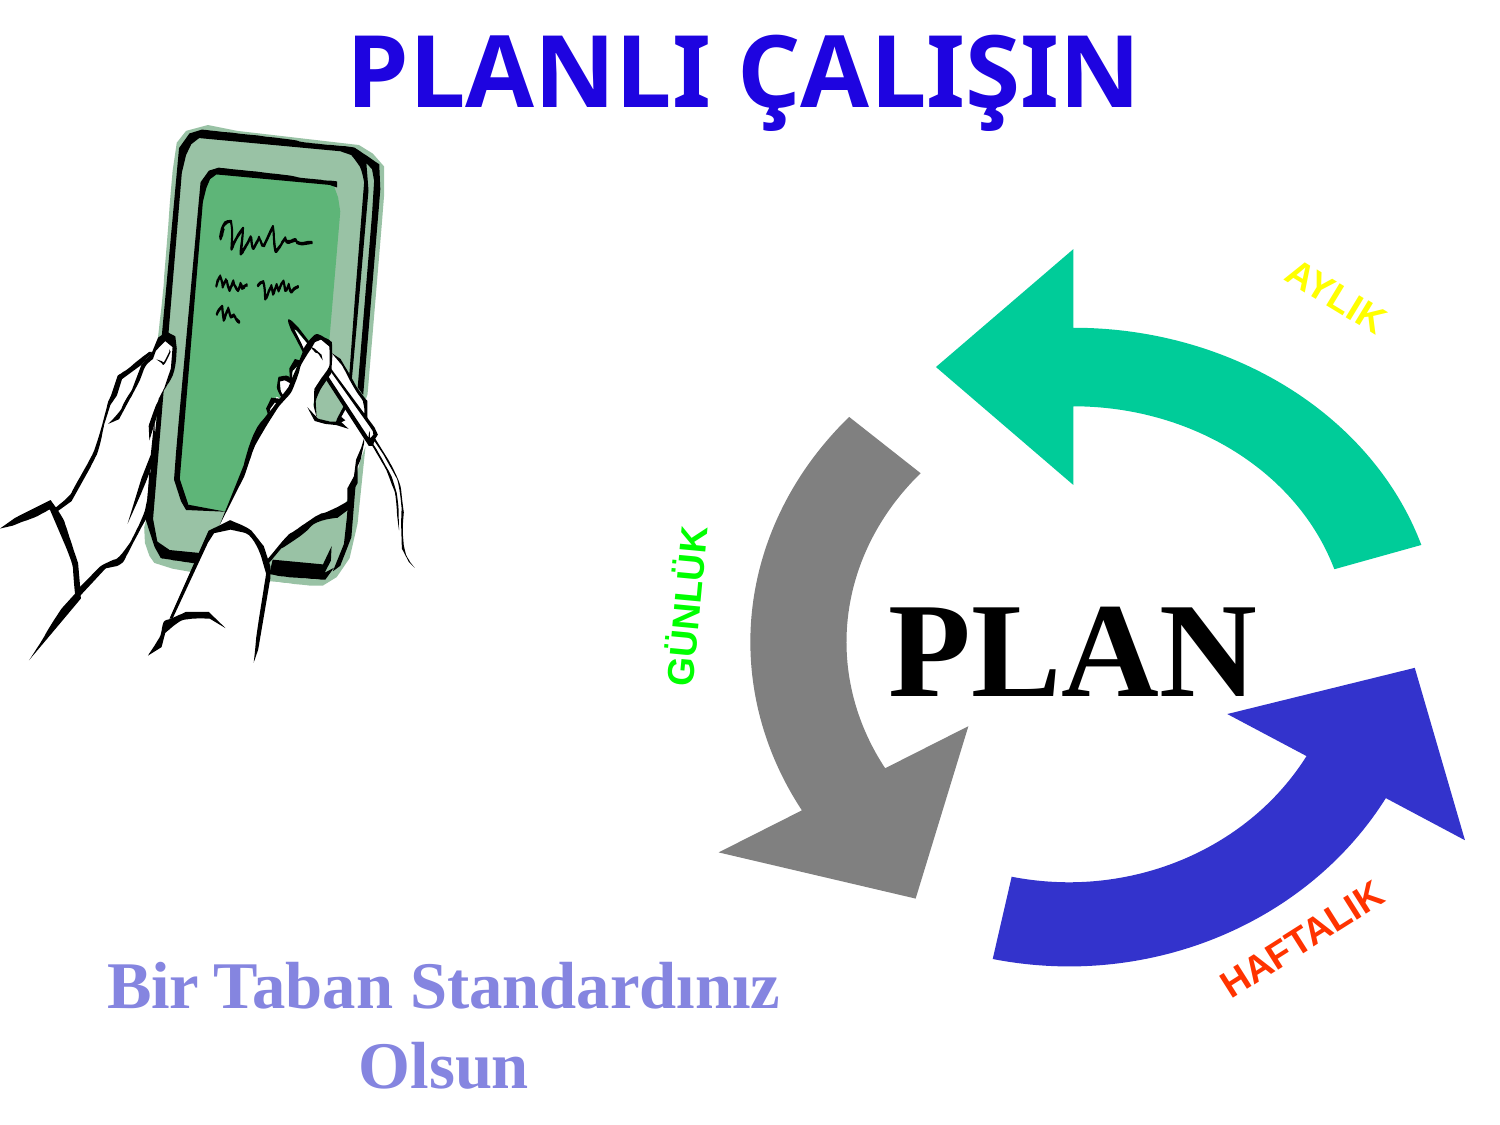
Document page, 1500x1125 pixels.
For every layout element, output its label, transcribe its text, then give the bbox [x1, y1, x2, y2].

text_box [643, 255, 1500, 979]
text_box PLANLI ÇALIŞIN [87, 0, 1400, 138]
picture [0, 124, 415, 663]
text_box Bir Taban Standardınız Olsun [41, 934, 847, 1073]
